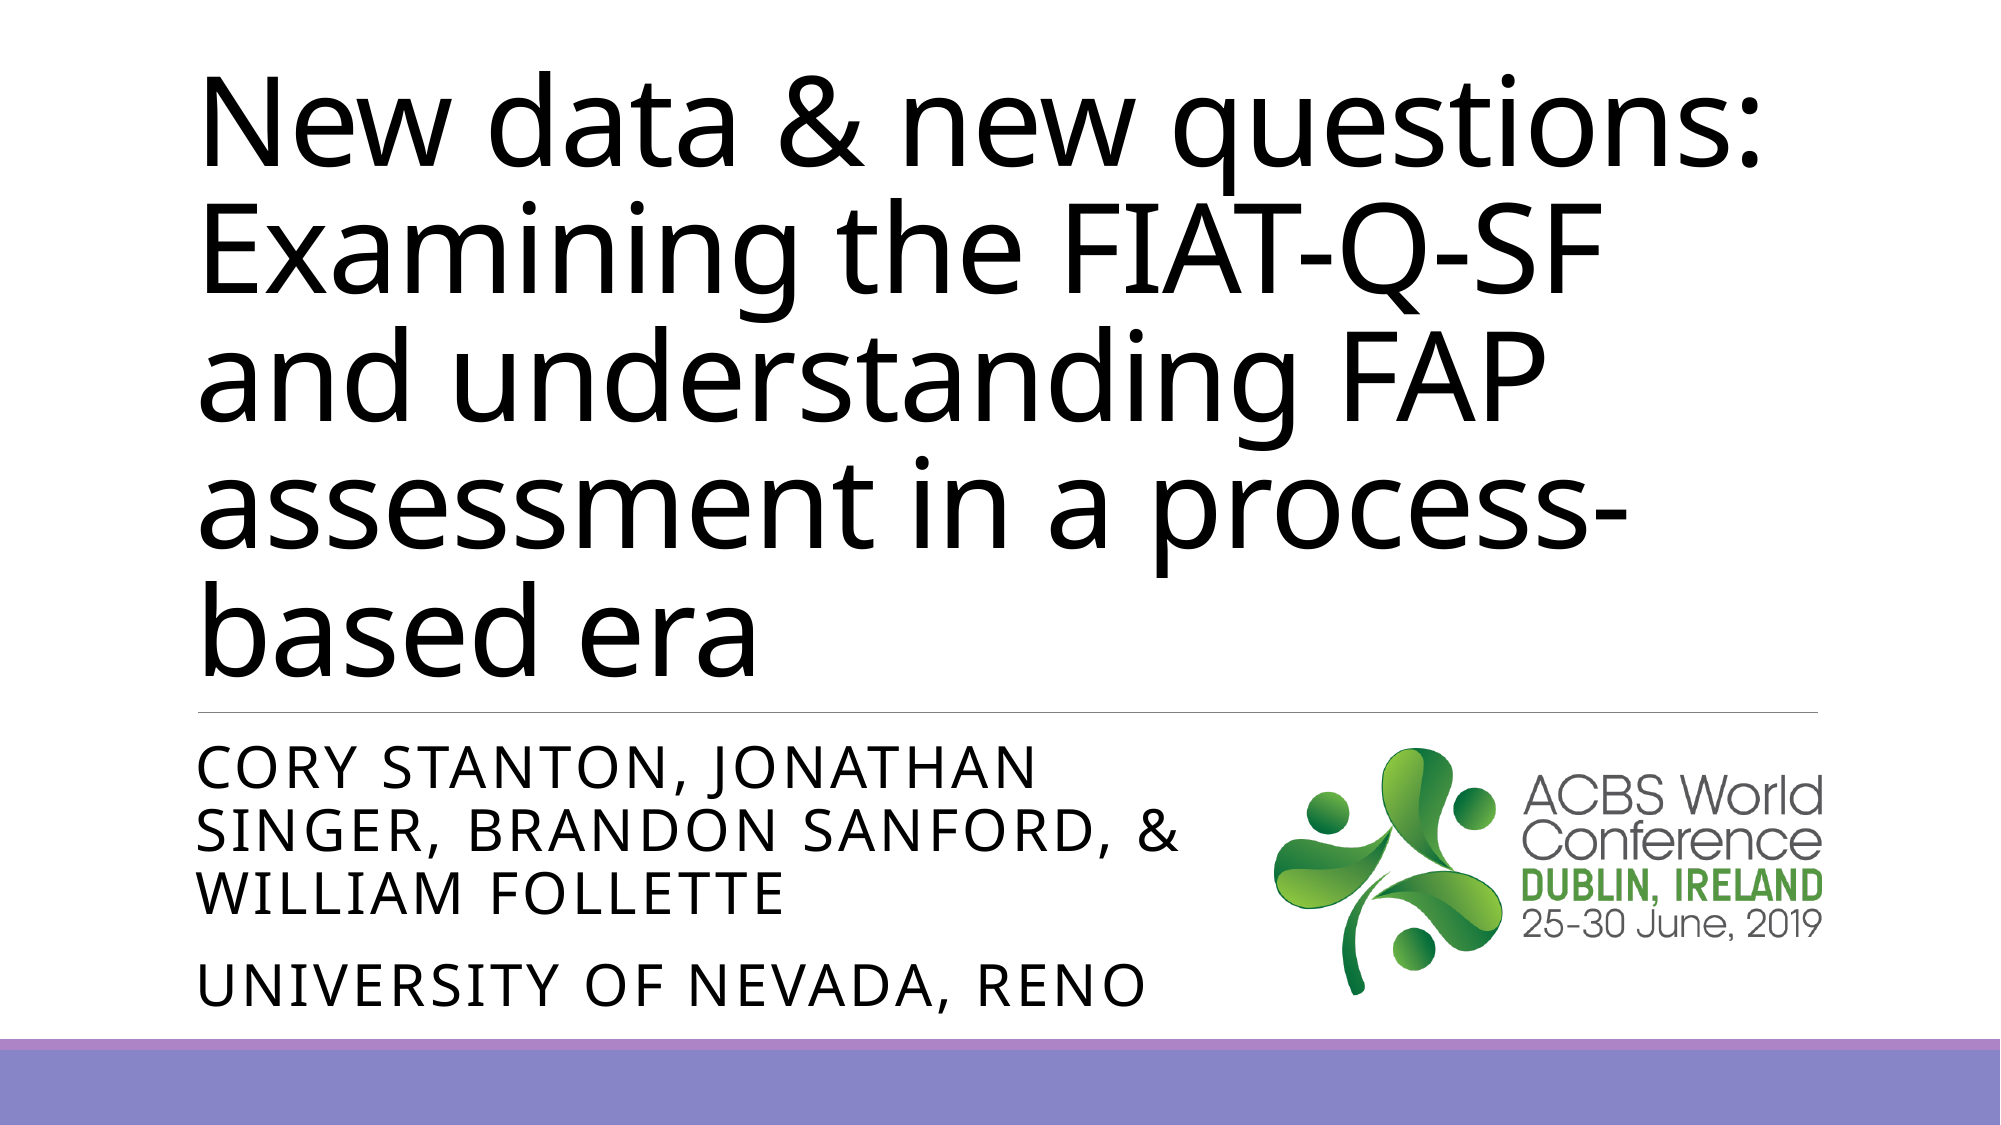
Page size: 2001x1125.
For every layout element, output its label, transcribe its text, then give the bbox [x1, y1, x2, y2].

picture [1265, 740, 1831, 1001]
title New data & new questions: Examining the FIAT-Q-SF and understanding FAP assessment in a process-based era [180, 124, 1830, 710]
subtitle Cory Stanton, Jonathan Singer, Brandon Sanford, & William Follette University of Nevada, Reno [180, 730, 1228, 1035]
